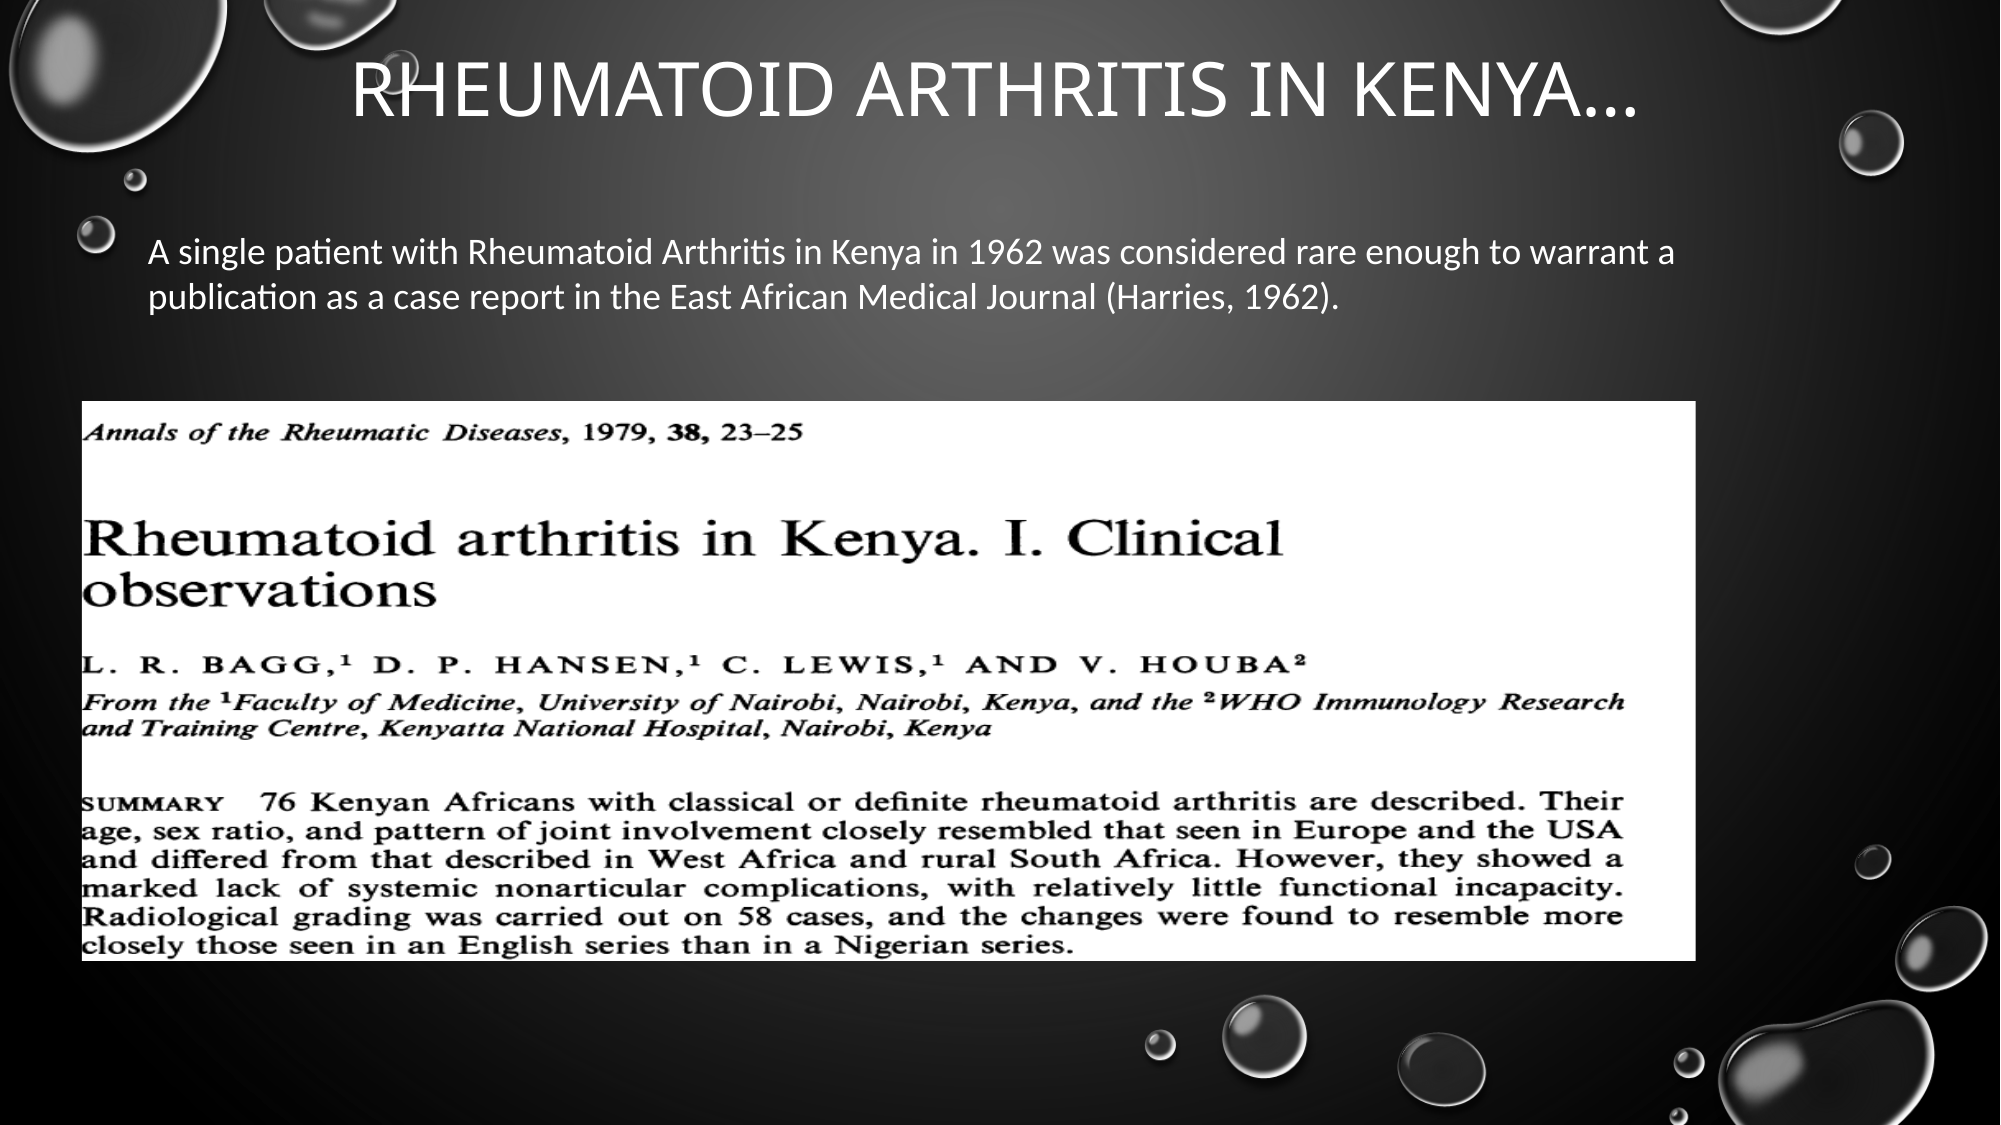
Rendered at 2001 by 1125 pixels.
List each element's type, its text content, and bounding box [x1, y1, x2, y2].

text_box A single patient with Rheumatoid Arthritis in Kenya in 1962 was considered rare enough to warrant a publication as a case report in the East African Medical Journal (Harries, 1962). [133, 220, 1711, 325]
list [81, 401, 1696, 962]
picture [0, 0, 2000, 1125]
title Rheumatoid arthritis in Kenya… [133, 0, 1859, 202]
